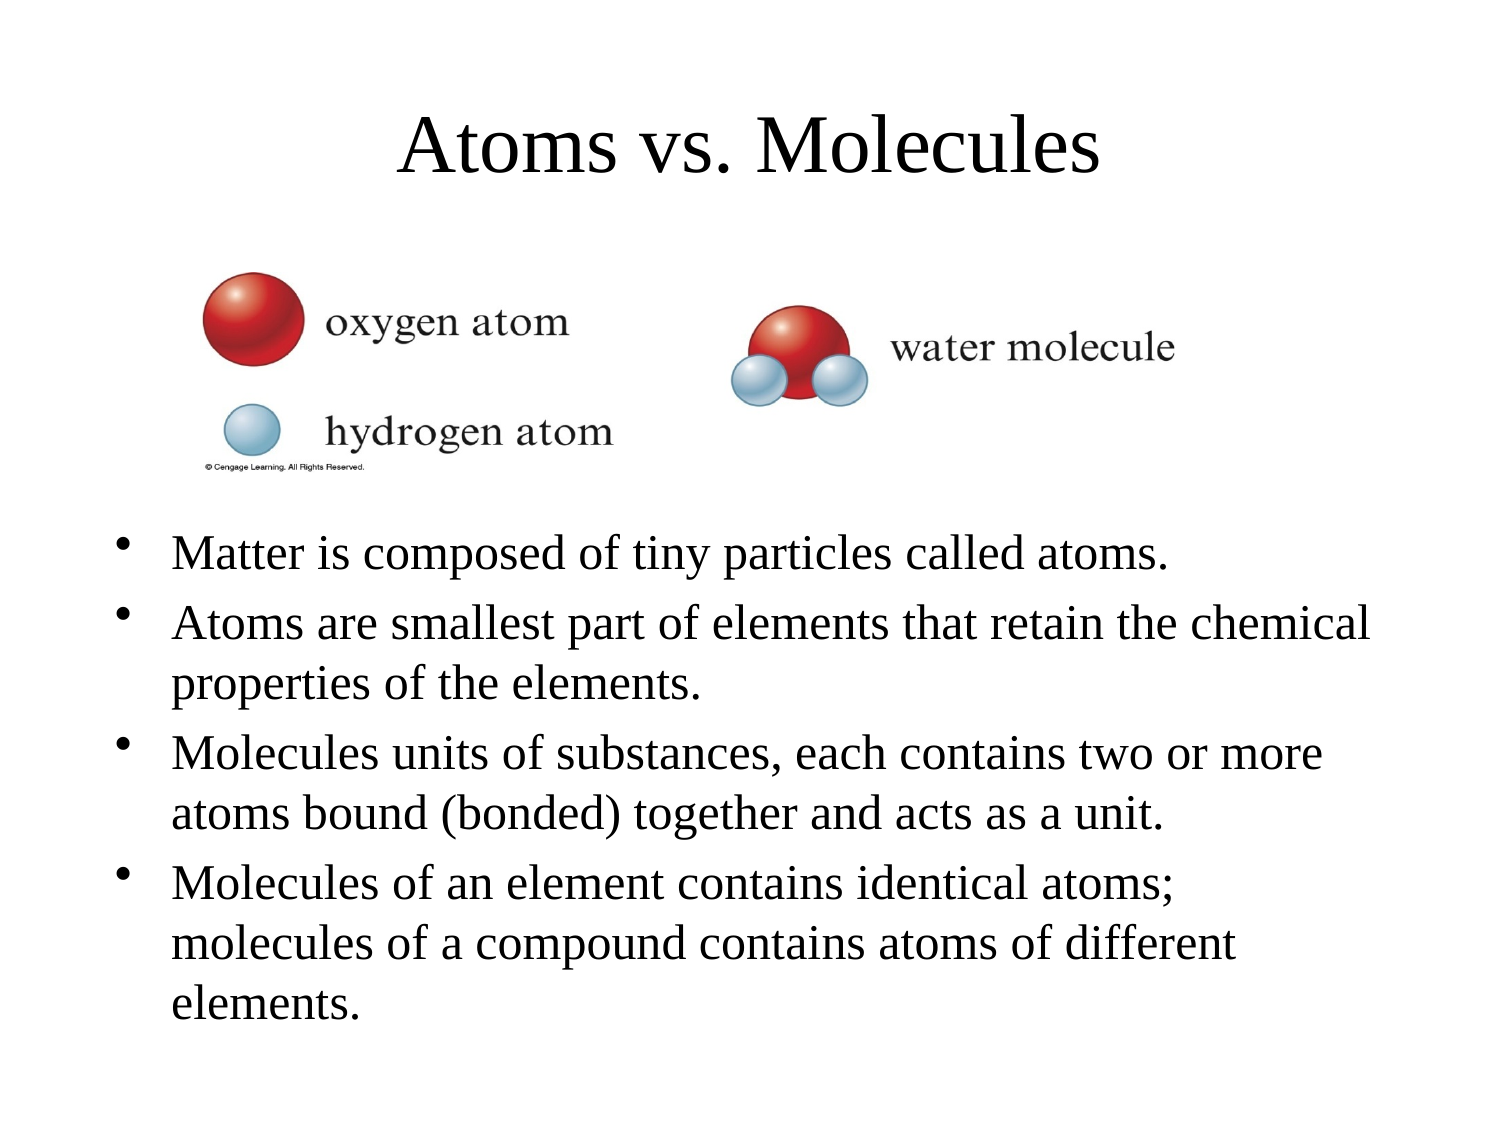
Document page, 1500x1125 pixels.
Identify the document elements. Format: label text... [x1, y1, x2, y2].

text_box Matter is composed of tiny particles called atoms. Atoms are smallest part of elements that retain the chemical properties of the elements. Molecules units of substances, each contains two or more atoms bound (bonded) together and acts as a unit. Molecules of an element contains identical atoms; molecules of a compound contains atoms of different elements. [99, 512, 1400, 1050]
title Atoms vs. Molecules [75, 45, 1425, 233]
picture [199, 272, 1176, 473]
